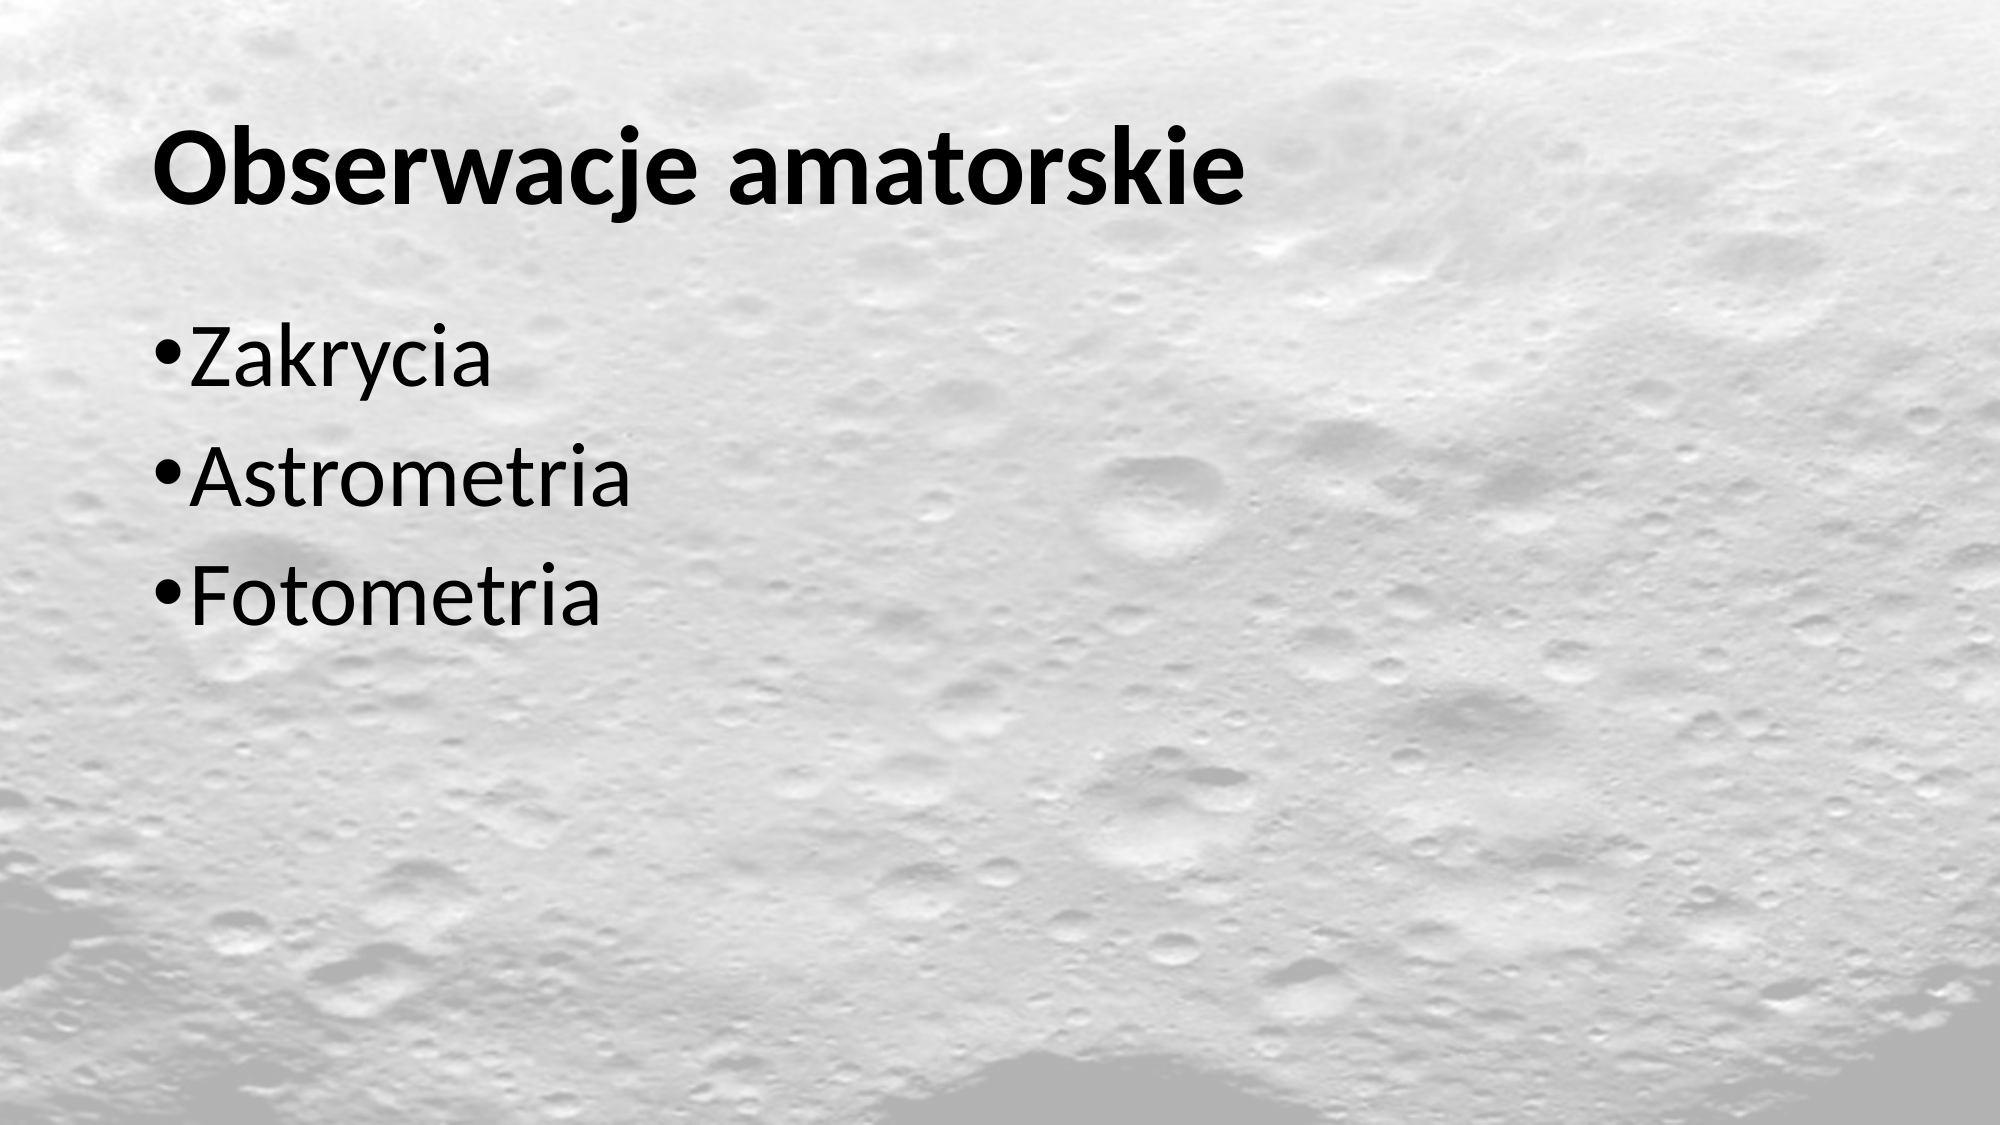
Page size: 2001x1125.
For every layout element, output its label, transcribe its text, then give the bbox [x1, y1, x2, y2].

title Obserwacje amatorskie [137, 59, 1863, 278]
list Zakrycia Astrometria Fotometria [137, 299, 1863, 1014]
